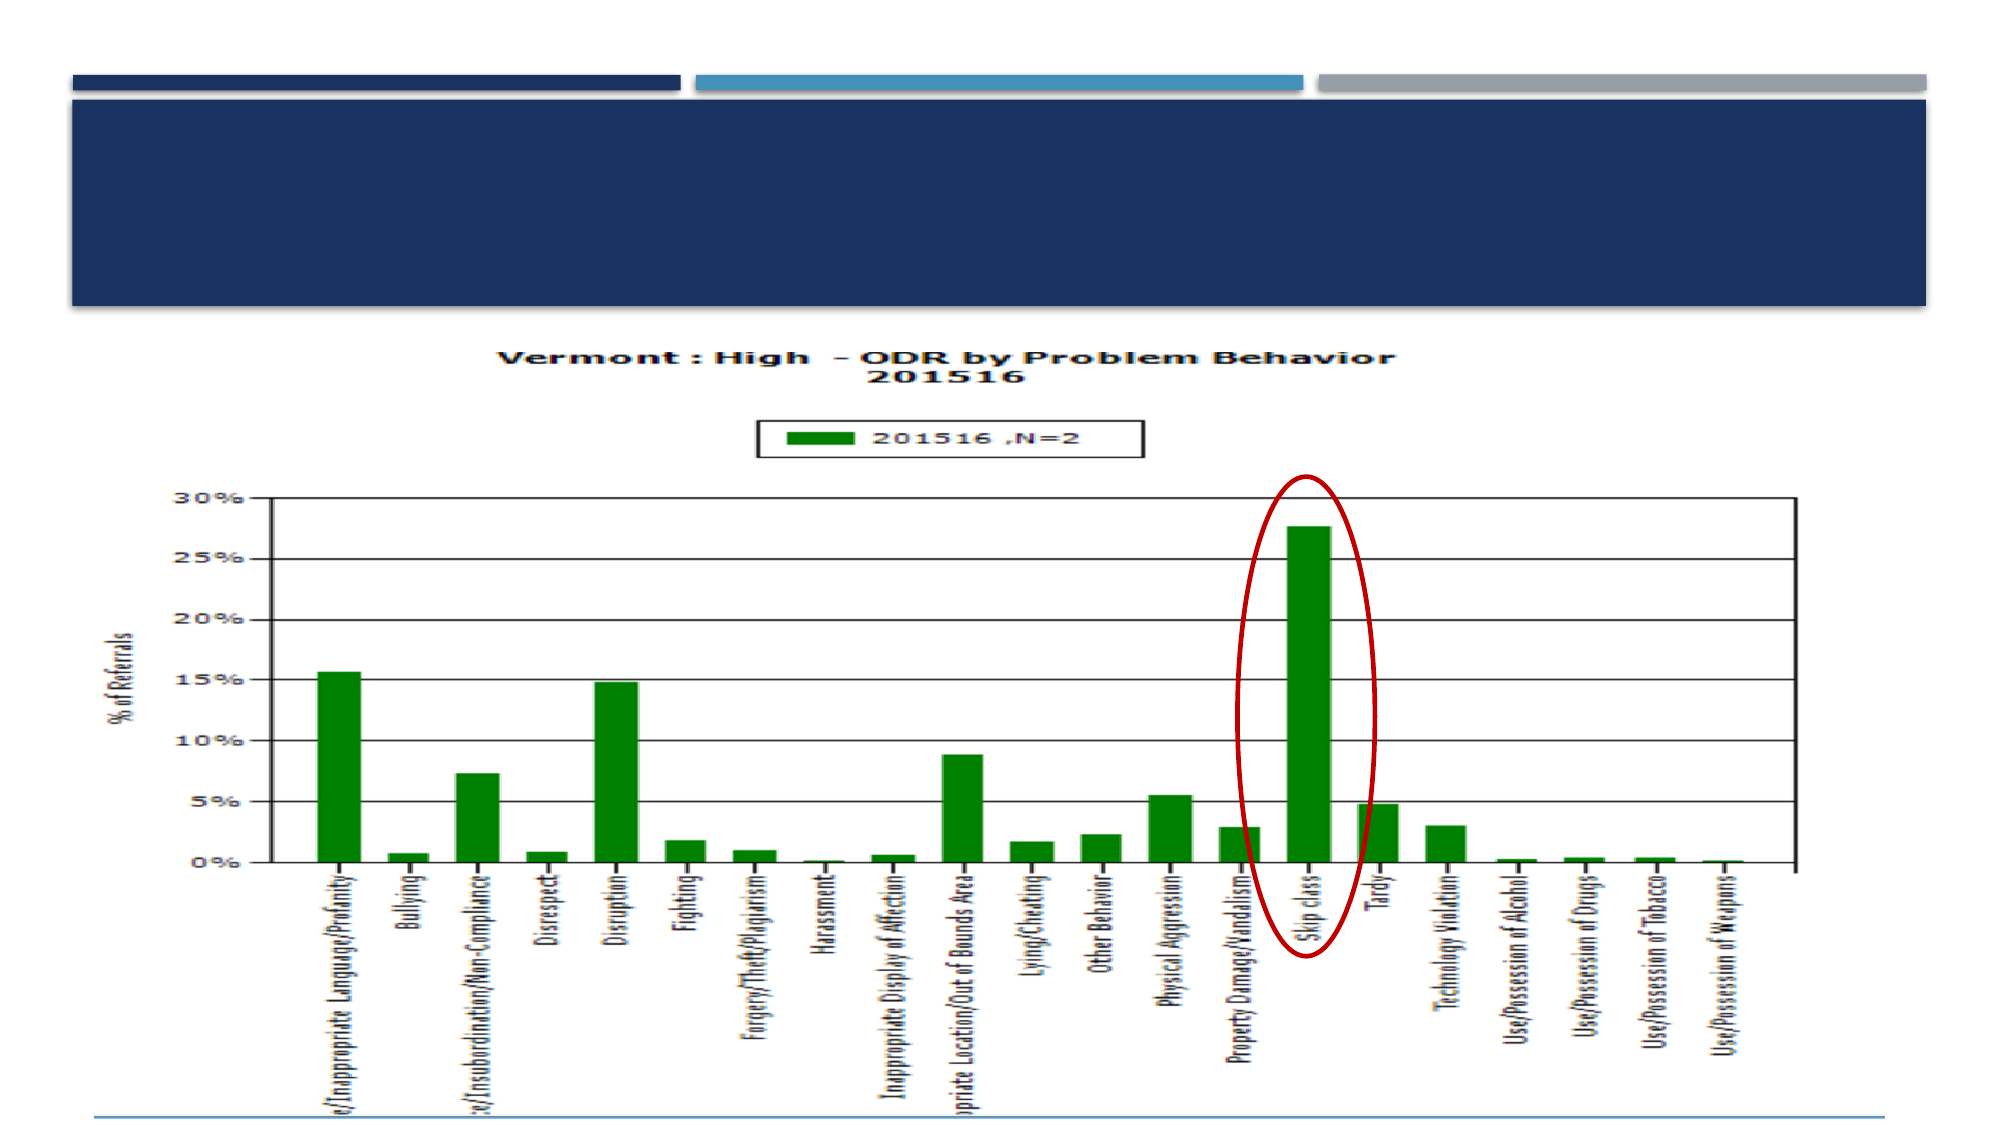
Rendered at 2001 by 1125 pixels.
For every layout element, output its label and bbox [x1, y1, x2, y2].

picture [93, 351, 1885, 1120]
